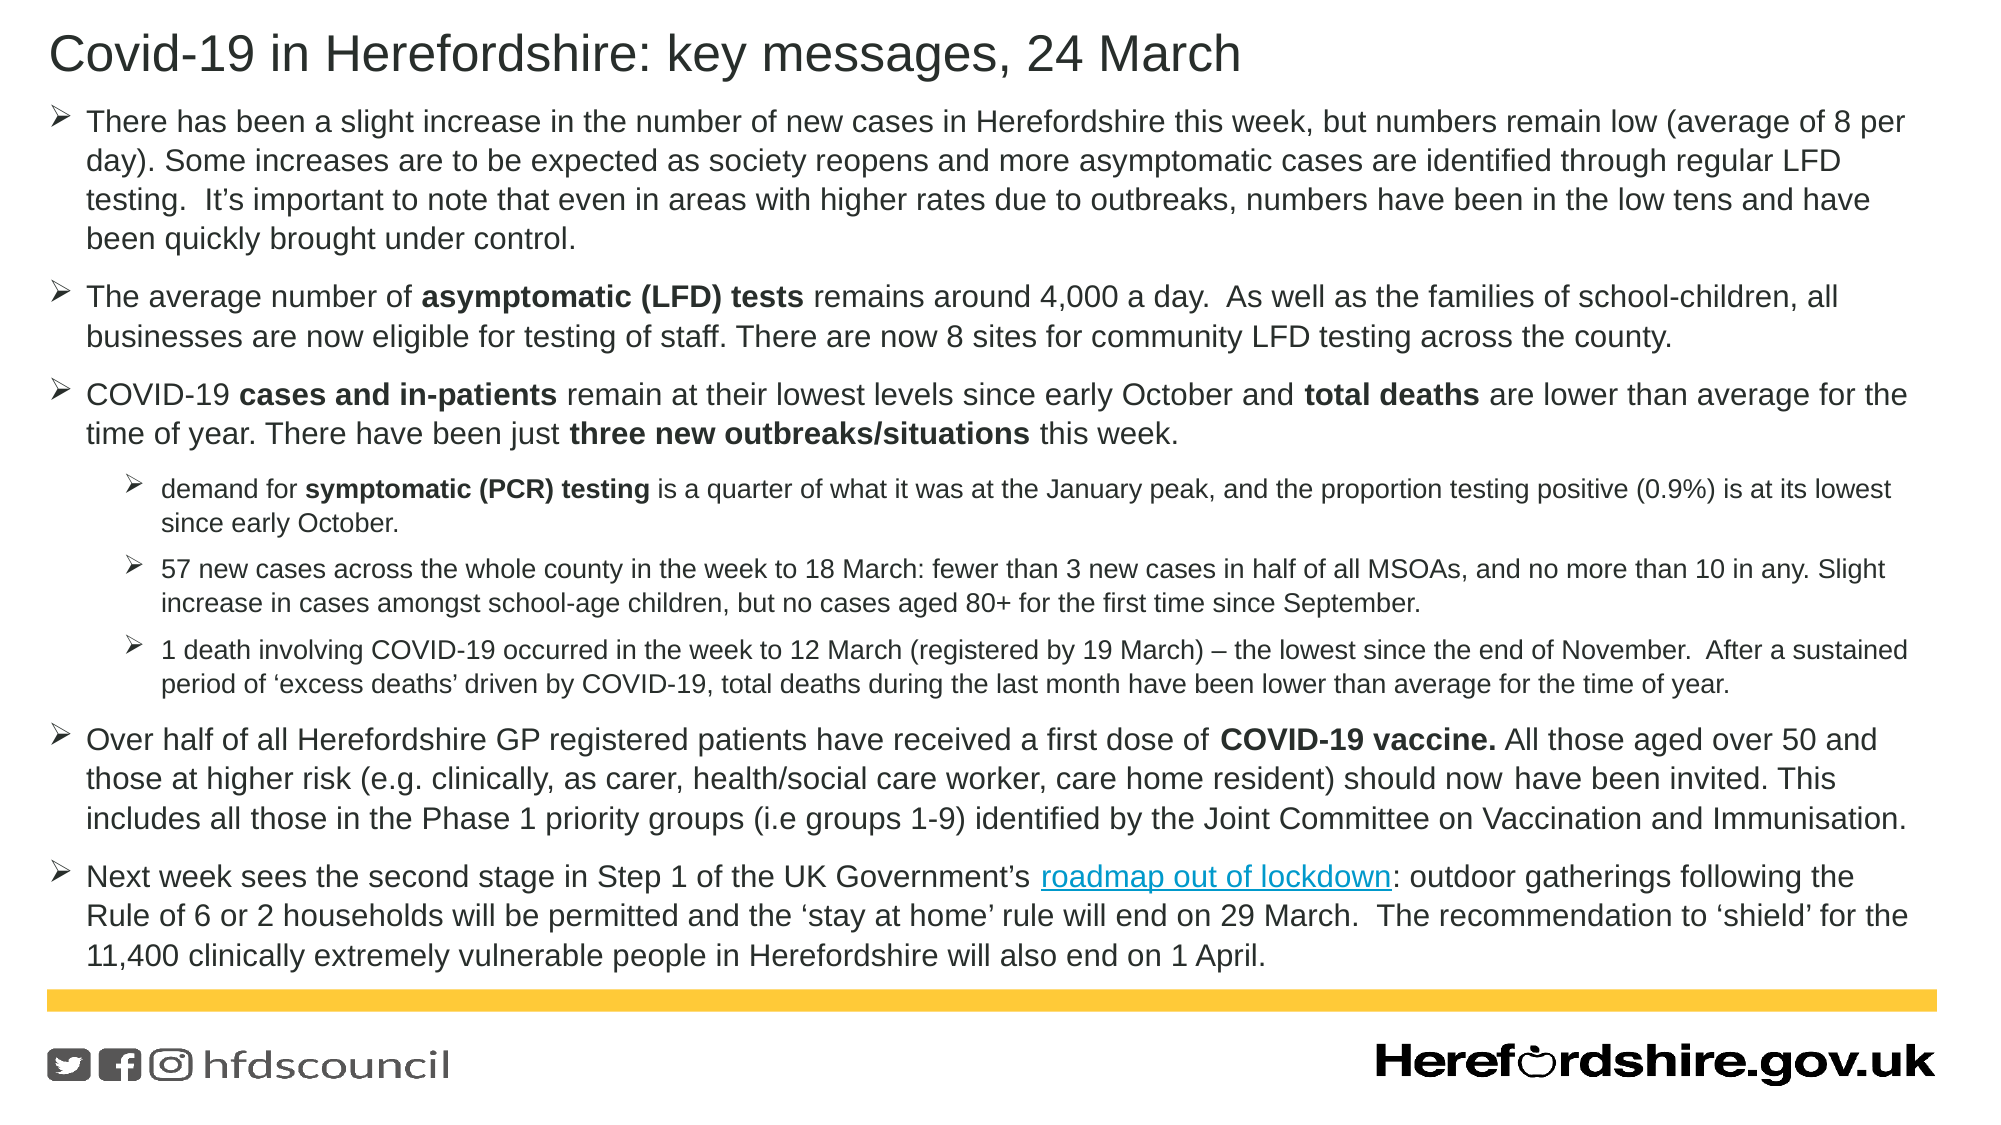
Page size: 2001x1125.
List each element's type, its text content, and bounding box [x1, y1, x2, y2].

picture [1358, 1030, 1952, 1093]
list There has been a slight increase in the number of new cases in Herefordshire this week, but numbers remain low (average of 8 per day). Some increases are to be expected as society reopens and more asymptomatic cases are identified through regular LFD testing. It’s important to note that even in areas with higher rates due to outbreaks, numbers have been in the low tens and have been quickly brought under control. The average number of asymptomatic (LFD) tests remains around 4,000 a day. As well as the families of school-children, all businesses are now eligible for testing of staff. There are now 8 sites for community LFD testing across the county. COVID-19 cases and in-patients remain at their lowest levels since early October and total deaths are lower than average for the time of year. There have been just three new outbreaks/situations this week. demand for symptomatic (PCR) testing is a quarter of what it was at the January peak, and the proportion testing positive (0.9%) is at its lowest since early October. 57 new cases across the whole county in the week to 18 March: fewer than 3 new cases in half of all MSOAs, and no more than 10 in any. Slight increase in cases amongst school-age children, but no cases aged 80+ for the first time since September. 1 death involving COVID-19 occurred in the week to 12 March (registered by 19 March) – the lowest since the end of November. After a sustained period of ‘excess deaths’ driven by COVID-19, total deaths during the last month have been lower than average for the time of year. Over half of all Herefordshire GP registered patients have received a first dose of COVID-19 vaccine. All those aged over 50 and those at higher risk (e.g. clinically, as carer, health/social care worker, care home resident) should now have been invited. This includes all those in the Phase 1 priority groups (i.e groups 1-9) identified by the Joint Committee on Vaccination and Immunisation. Next week sees the second stage in Step 1 of the UK Government’s roadmap out of lockdown: outdoor gatherings following the Rule of 6 or 2 households will be permitted and the ‘stay at home’ rule will end on 29 March. The recommendation to ‘shield’ for the 11,400 clinically extremely vulnerable people in Herefordshire will also end on 1 April. [33, 91, 1944, 931]
title Covid-19 in Herefordshire: key messages, 24 March [33, 19, 1924, 90]
picture [30, 1039, 476, 1091]
